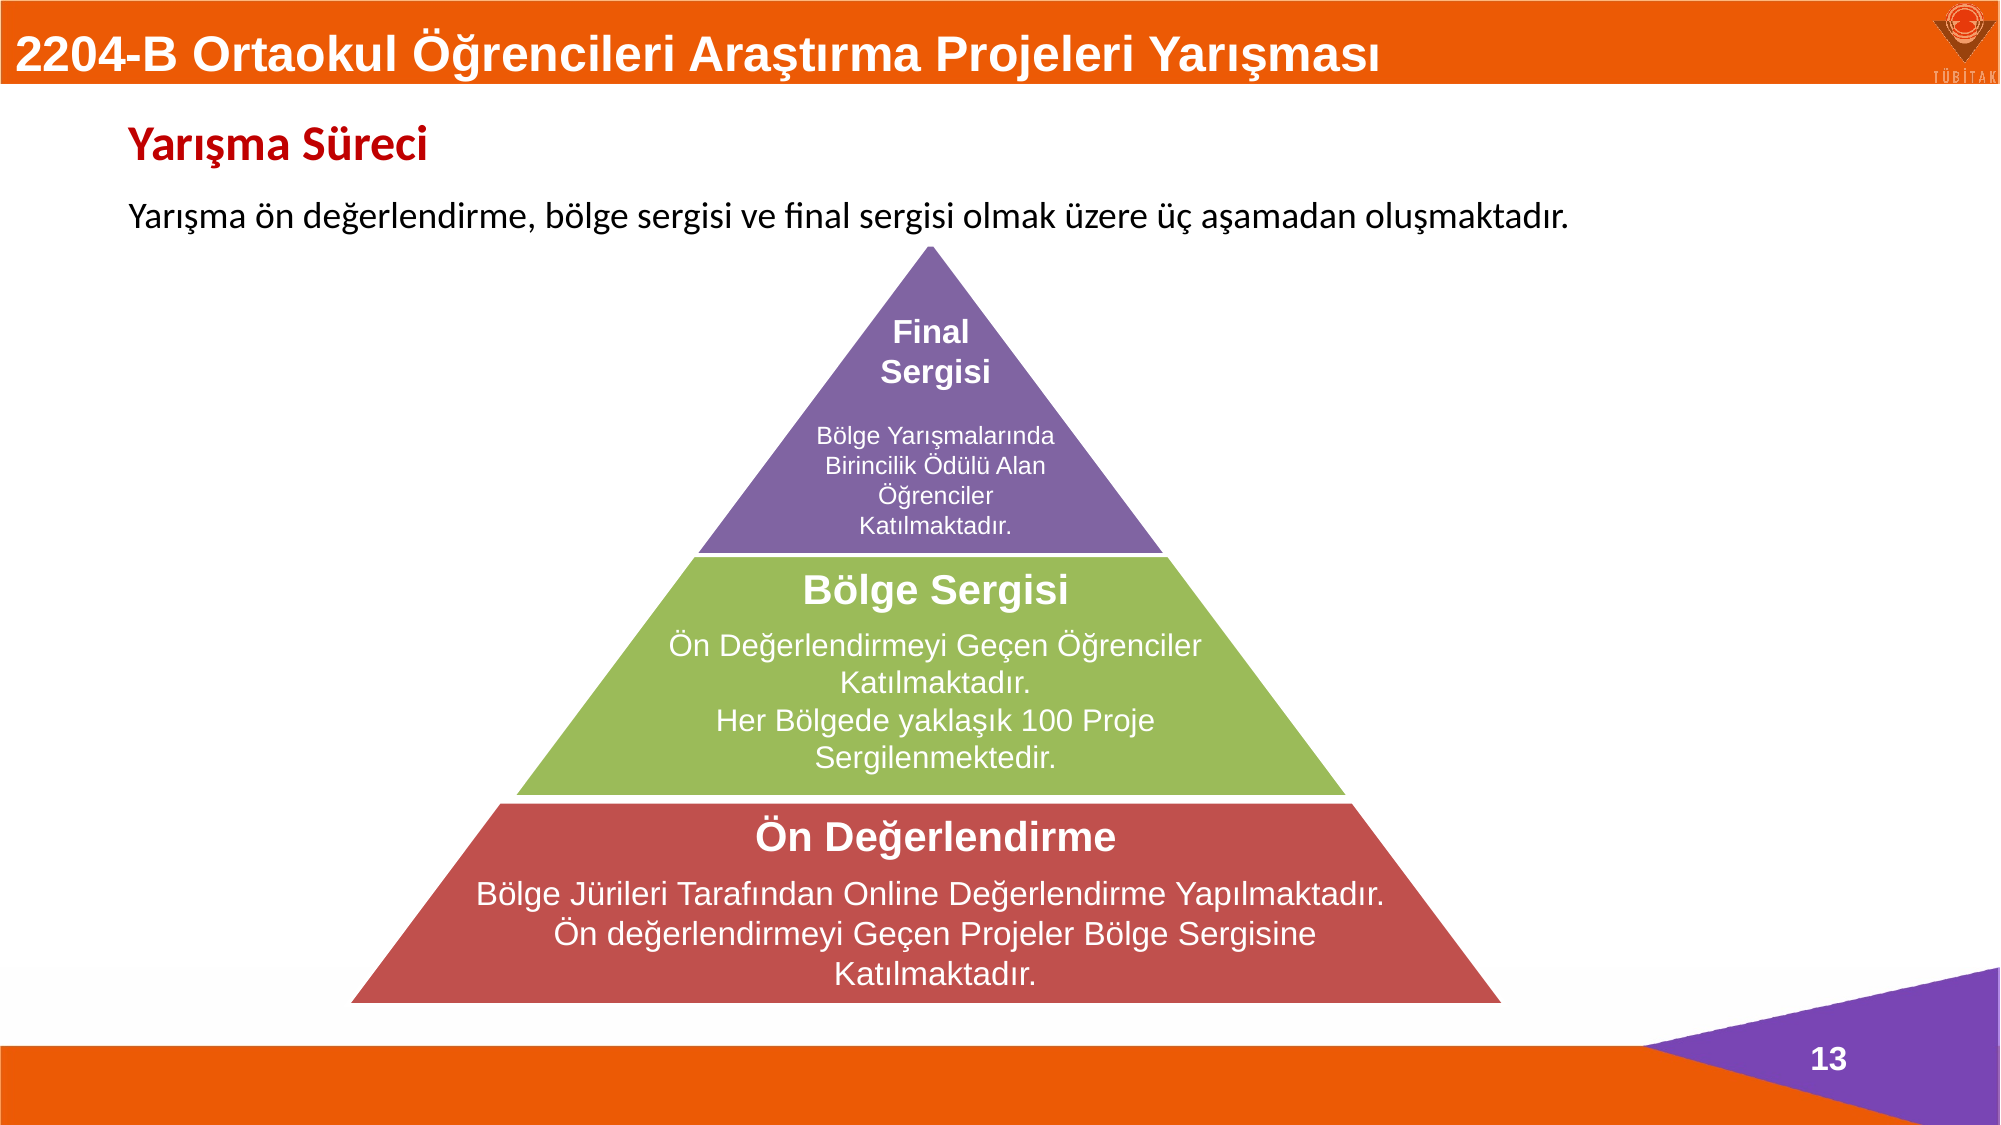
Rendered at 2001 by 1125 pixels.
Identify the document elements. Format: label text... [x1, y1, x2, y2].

picture [0, 967, 2000, 1125]
text_box 2204-B Ortaokul Öğrencileri Araştırma Projeleri Yarışması [0, 0, 1788, 103]
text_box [346, 244, 1506, 1006]
picture [1788, 0, 2000, 84]
slide_number 13 [1412, 1027, 1863, 1087]
text_box Yarışma Süreci Yarışma ön değerlendirme, bölge sergisi ve final sergisi olmak üzere üç aşamadan oluşmaktadır. [113, 110, 1896, 243]
